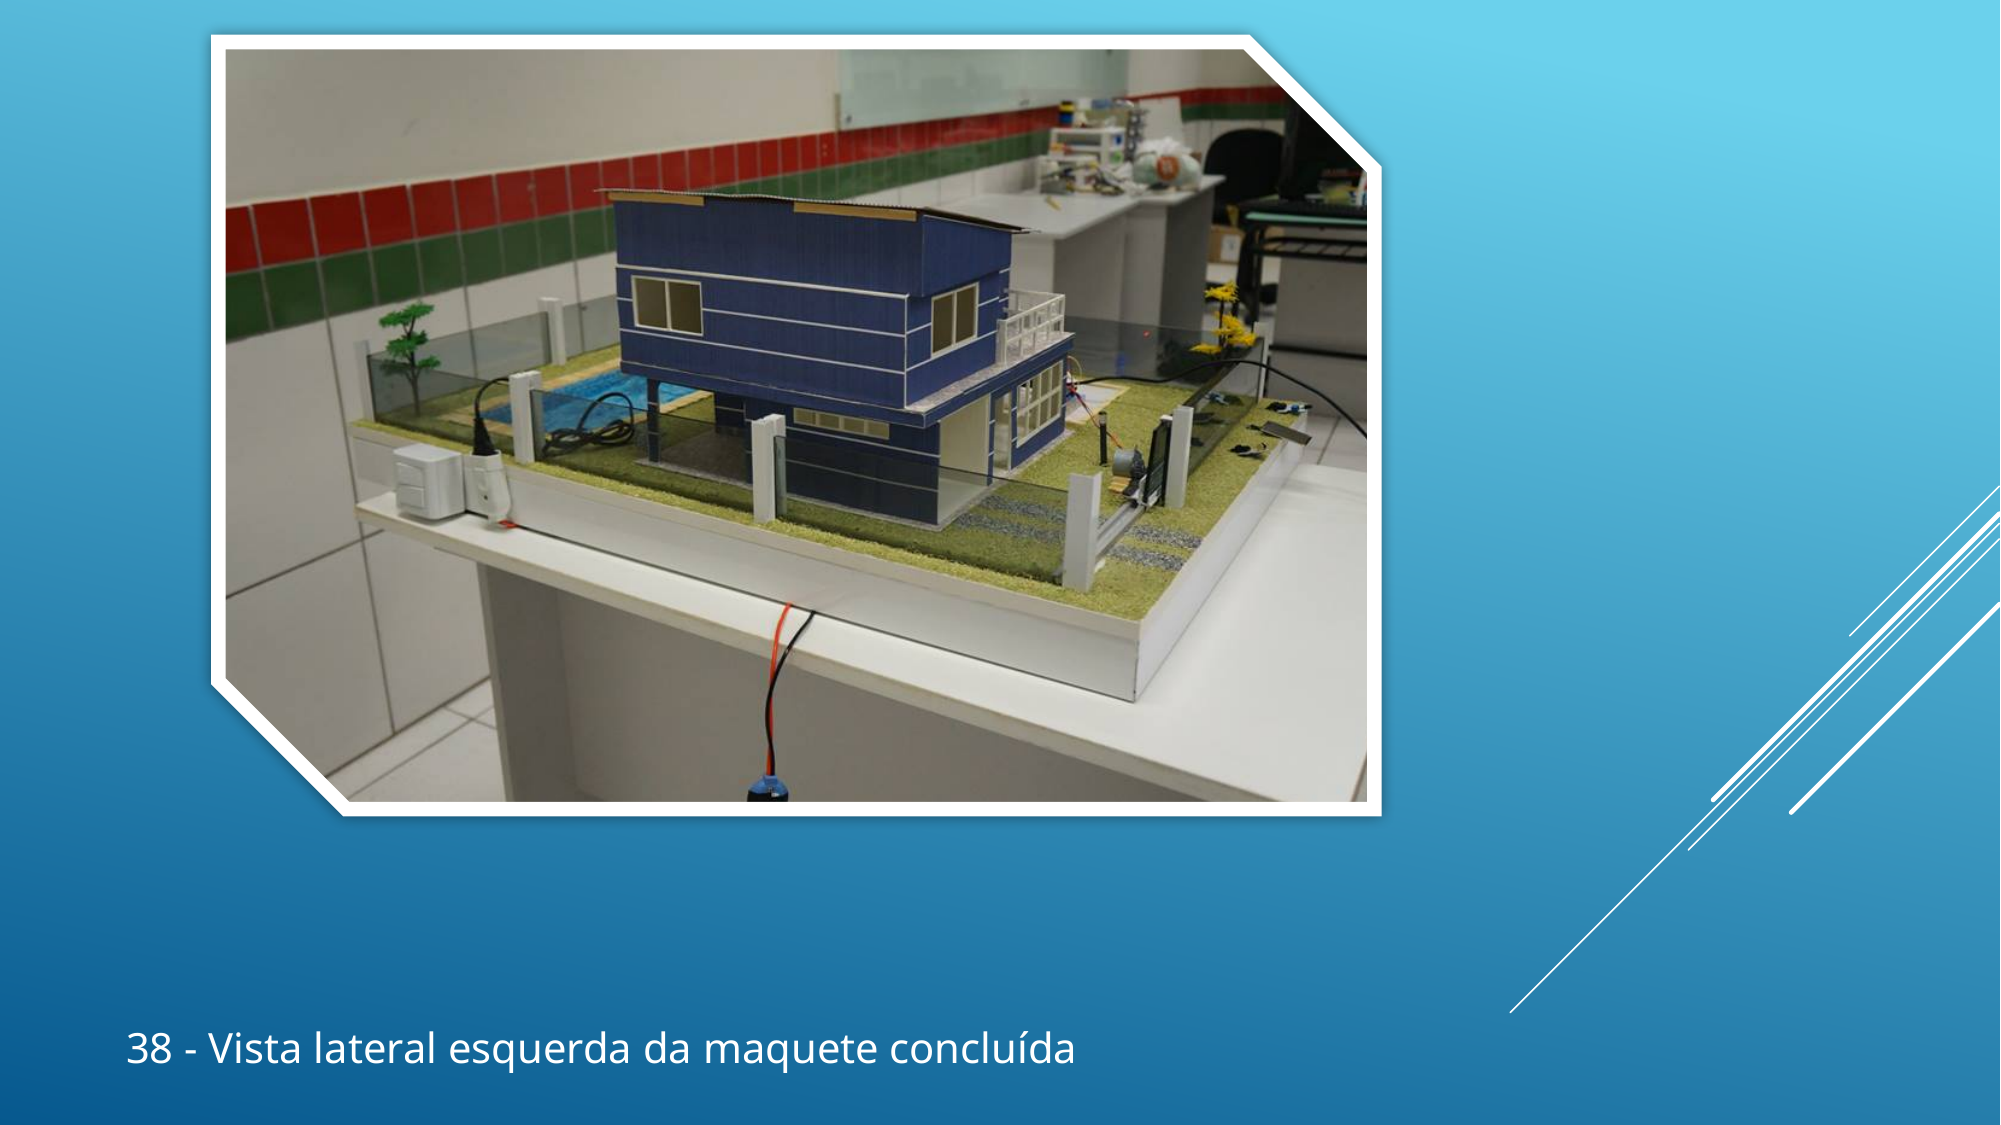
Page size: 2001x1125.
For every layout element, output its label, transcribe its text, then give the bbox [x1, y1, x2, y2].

picture [218, 41, 1375, 810]
title 38 - Vista lateral esquerda da maquete concluída [111, 834, 1522, 1079]
